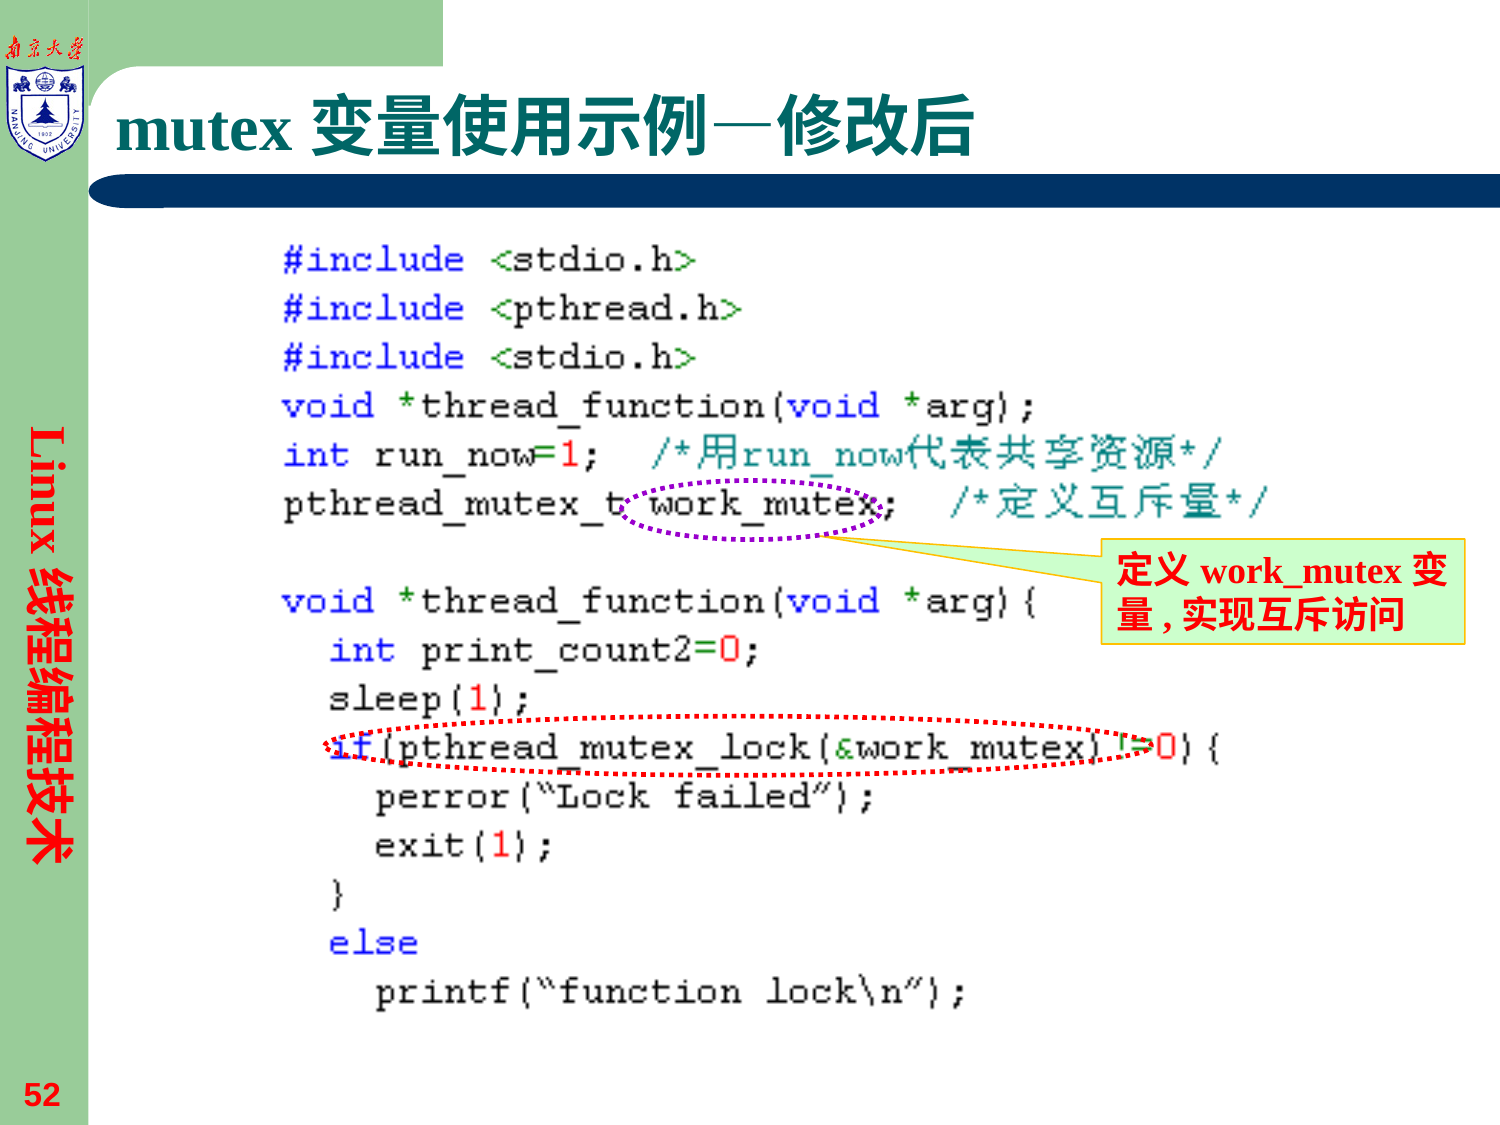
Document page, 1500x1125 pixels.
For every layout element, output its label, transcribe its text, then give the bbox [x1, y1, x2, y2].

picture [277, 243, 1282, 1022]
text_box 定义work_mutex变量,实现互斥访问 [1287, 538, 1465, 644]
slide_number 52 [0, 1065, 91, 1122]
text_box Linux线程编程技术 [5, 328, 88, 965]
title mutex变量使用示例—修改后 [100, 66, 1471, 173]
picture [4, 30, 87, 163]
